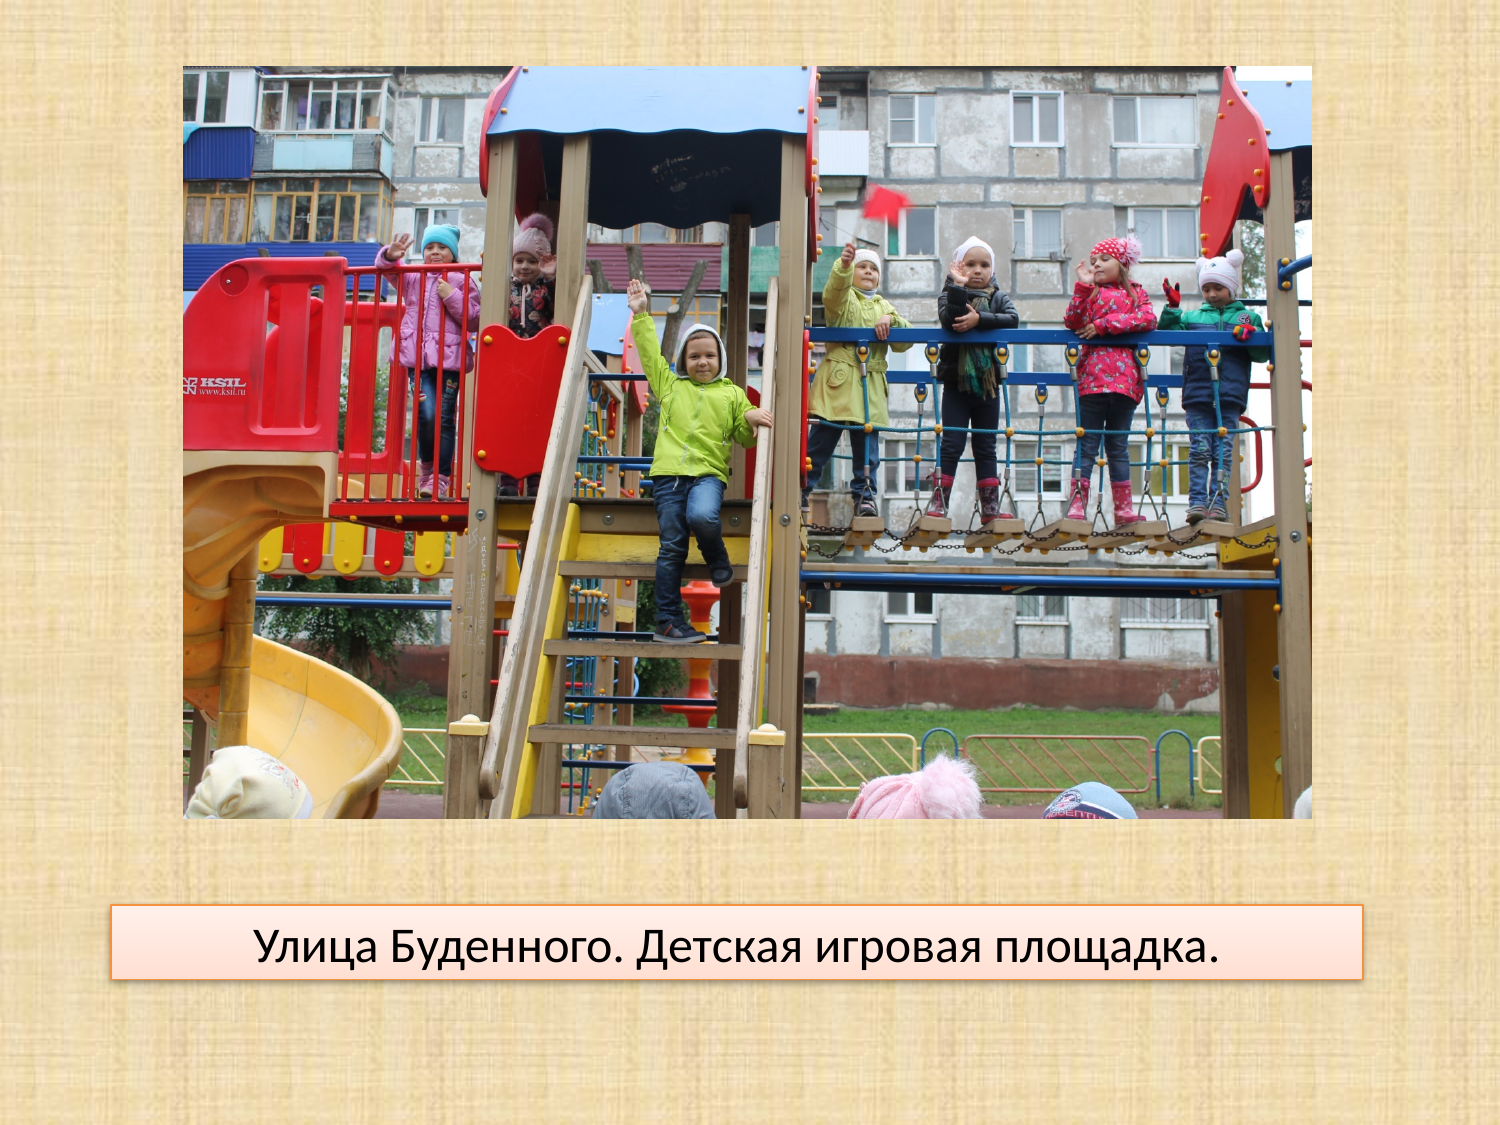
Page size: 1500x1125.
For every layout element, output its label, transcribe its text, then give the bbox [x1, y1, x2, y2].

text_box Улица Буденного. Детская игровая площадка. [110, 904, 1364, 980]
picture [182, 66, 1312, 820]
